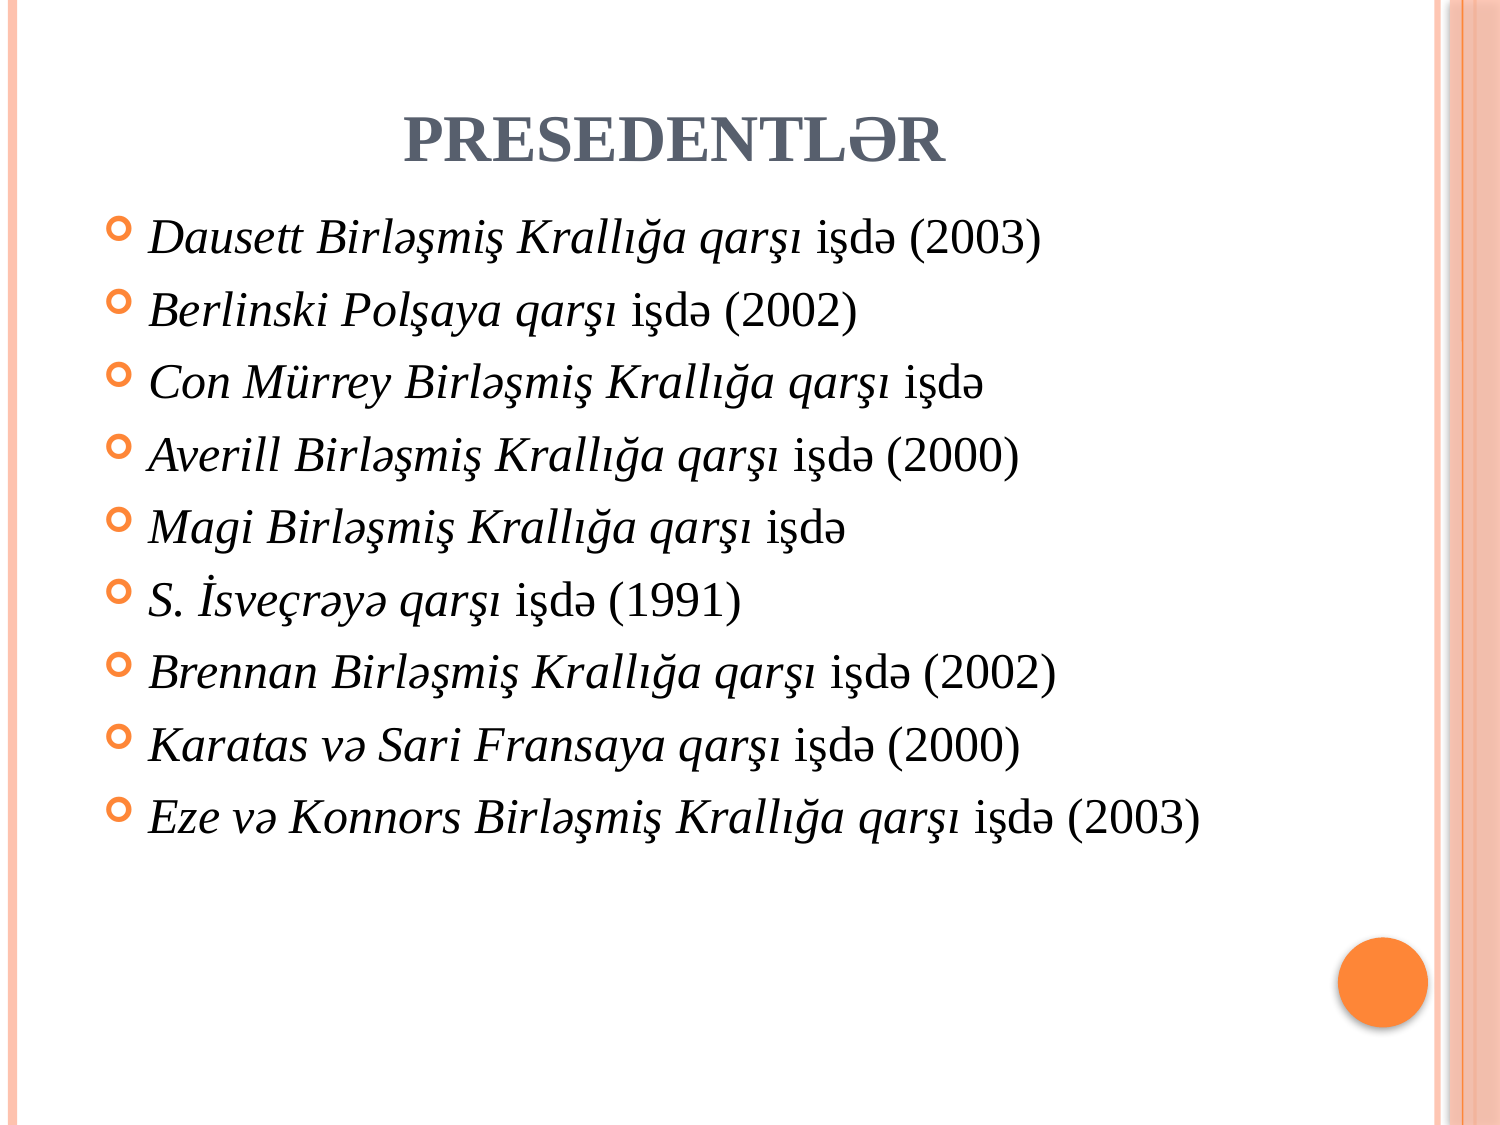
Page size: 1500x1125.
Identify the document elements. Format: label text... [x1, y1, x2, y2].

title PRESEDENTLƏR [88, 78, 1402, 183]
list Dausett Birləşmiş Krallığa qarşı işdə (2003) Berlinski Polşaya qarşı işdə (2002) Con Mürrey Birləşmiş Krallığa qarşı işdə Averill Birləşmiş Krallığa qarşı işdə (2000) Magi Birləşmiş Krallığa qarşı işdə S. İsveçrəyə qarşı işdə (1991) Brennan Birləşmiş Krallığa qarşı işdə (2002) Karatas və Sari Fransaya qarşı işdə (2000) Eze və Konnors Birləşmiş Krallığa qarşı işdə (2003) [88, 196, 1314, 1000]
